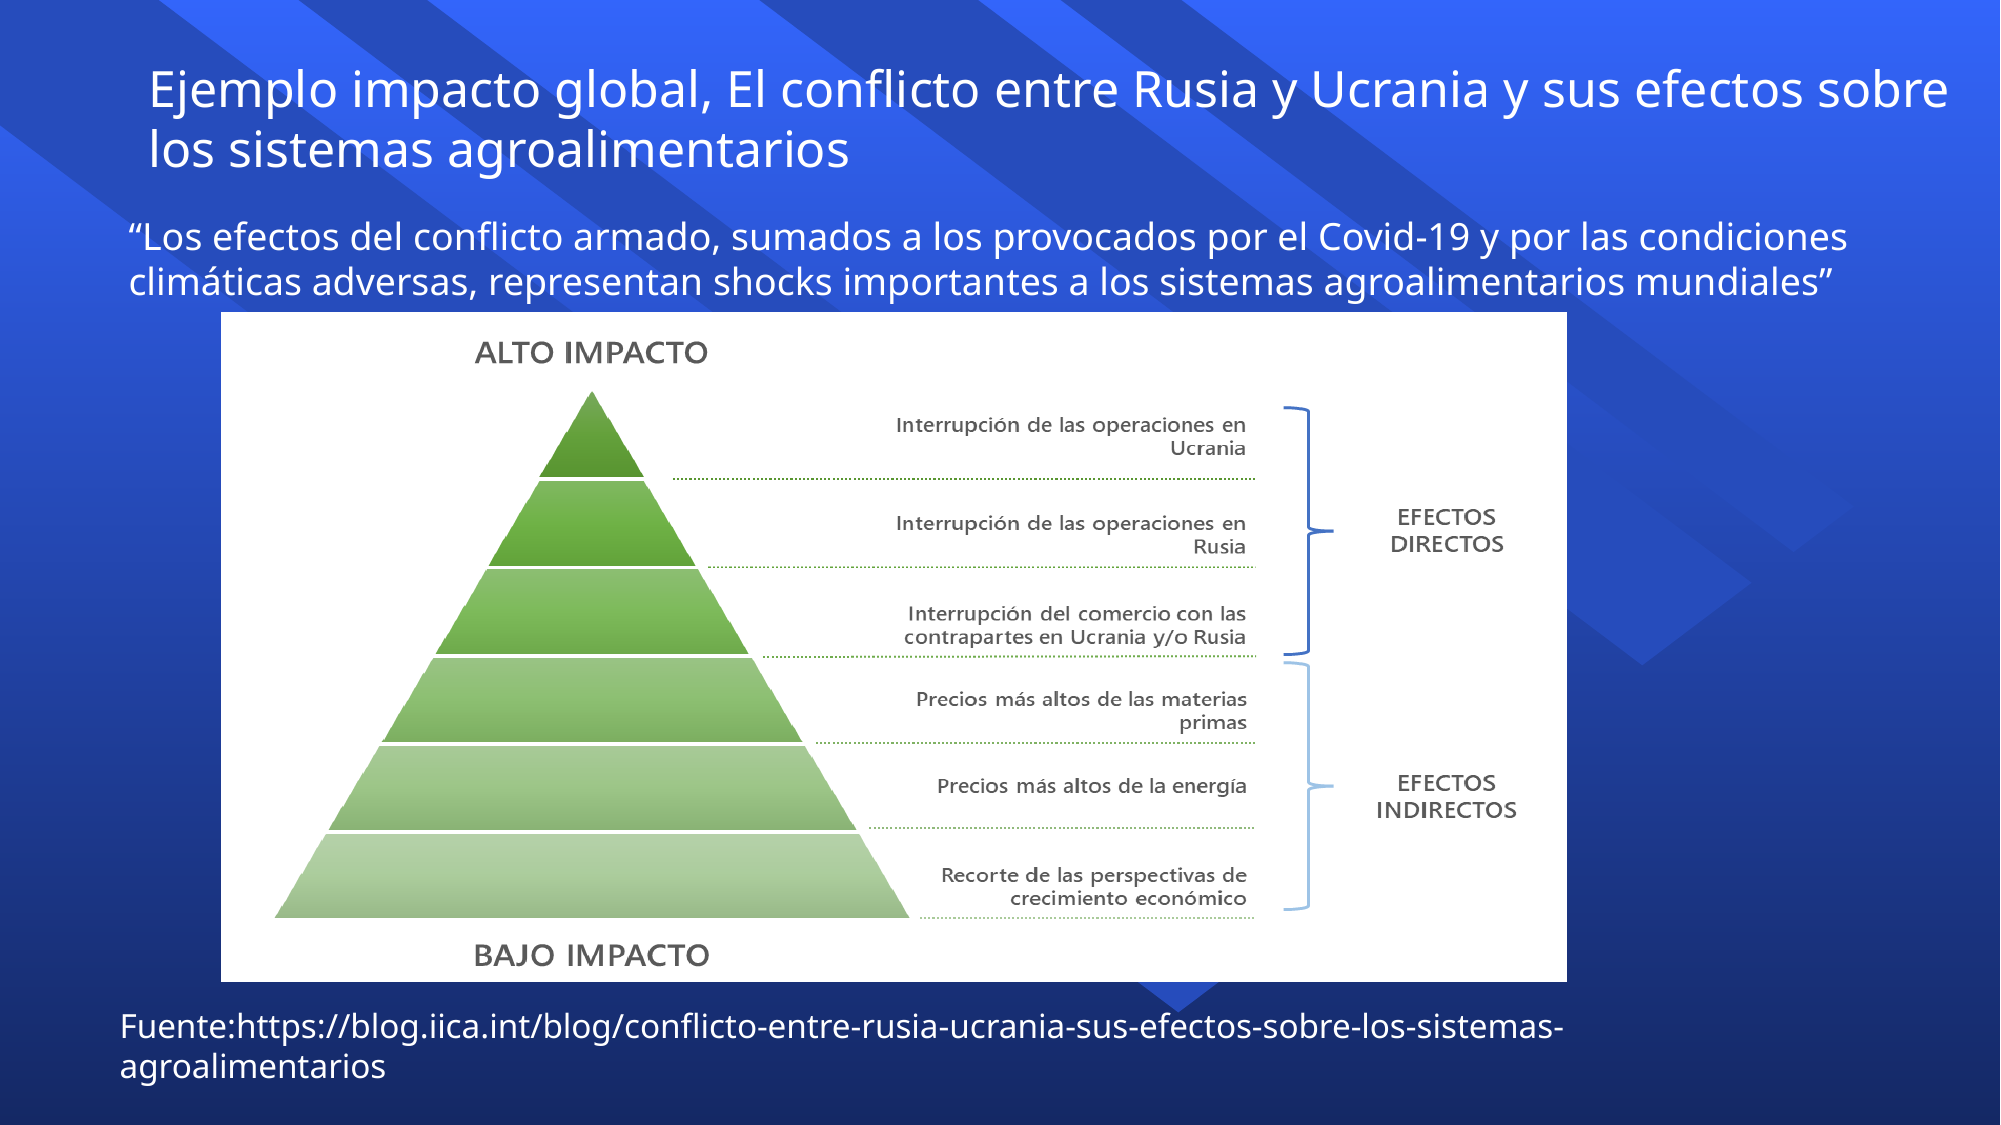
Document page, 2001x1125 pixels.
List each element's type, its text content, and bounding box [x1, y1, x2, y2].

text_box Ejemplo impacto global, El conflicto entre Rusia y Ucrania y sus efectos sobre los sistemas agroalimentarios [133, 49, 1967, 185]
picture [221, 311, 1567, 982]
text_box Fuente:https://blog.iica.int/blog/conflicto-entre-rusia-ucrania-sus-efectos-sobre-los-sistemas-agroalimentarios [104, 997, 1731, 1093]
text_box “Los efectos del conflicto armado, sumados a los provocados por el Covid-19 y por las condiciones climáticas adversas, representan shocks importantes a los sistemas agroalimentarios mundiales” [113, 205, 1910, 311]
